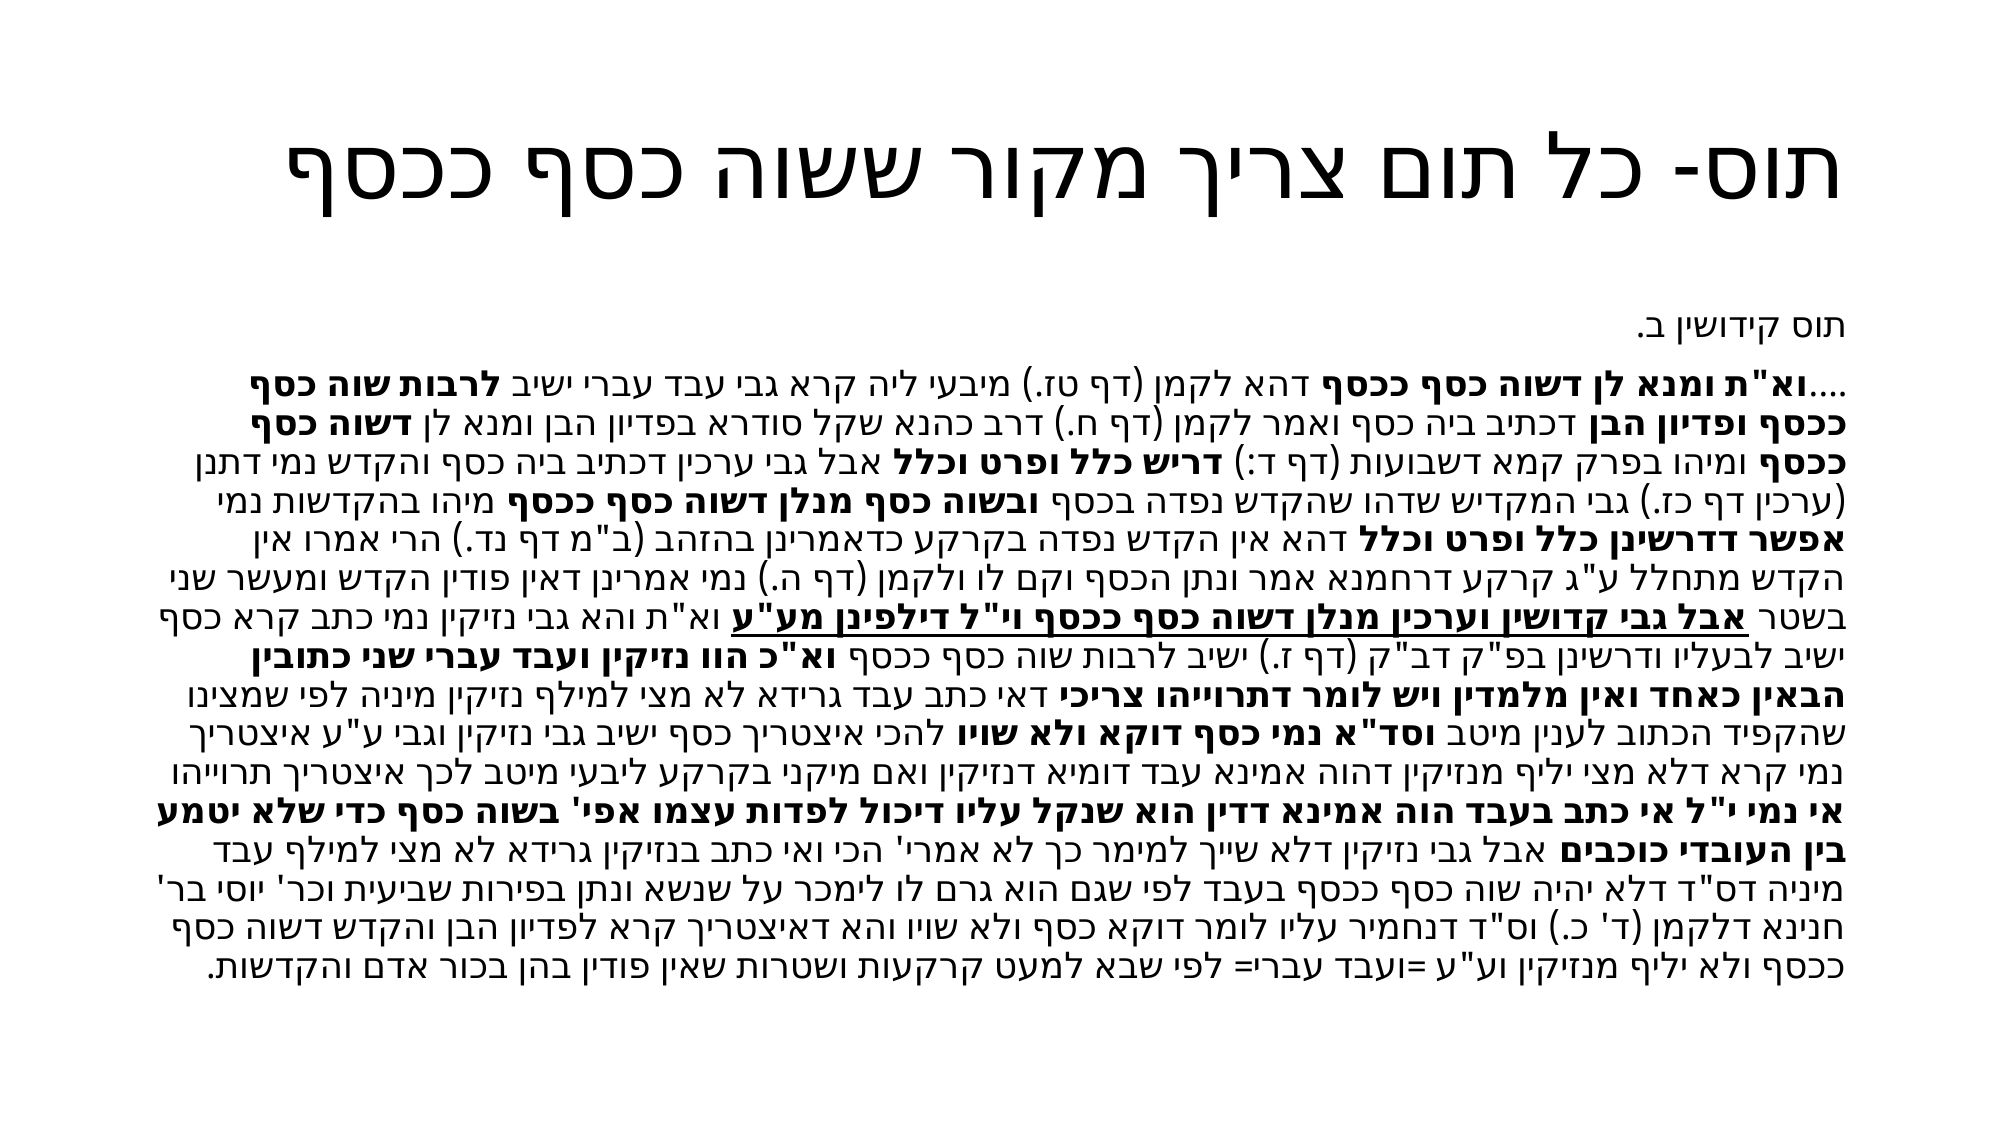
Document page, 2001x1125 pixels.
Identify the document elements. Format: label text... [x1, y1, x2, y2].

list תוס קידושין ב. ....וא"ת ומנא לן דשוה כסף ככסף דהא לקמן (דף טז.) מיבעי ליה קרא גבי עבד עברי ישיב לרבות שוה כסף ככסף ופדיון הבן דכתיב ביה כסף ואמר לקמן (דף ח.) דרב כהנא שקל סודרא בפדיון הבן ומנא לן דשוה כסף ככסף ומיהו בפרק קמא דשבועות (דף ד:) דריש כלל ופרט וכלל אבל גבי ערכין דכתיב ביה כסף והקדש נמי דתנן (ערכין דף כז.) גבי המקדיש שדהו שהקדש נפדה בכסף ובשוה כסף מנלן דשוה כסף ככסף מיהו בהקדשות נמי אפשר דדרשינן כלל ופרט וכלל דהא אין הקדש נפדה בקרקע כדאמרינן בהזהב (ב"מ דף נד.) הרי אמרו אין הקדש מתחלל ע"ג קרקע דרחמנא אמר ונתן הכסף וקם לו ולקמן (דף ה.) נמי אמרינן דאין פודין הקדש ומעשר שני בשטר אבל גבי קדושין וערכין מנלן דשוה כסף ככסף וי"ל דילפינן מע"ע וא"ת והא גבי נזיקין נמי כתב קרא כסף ישיב לבעליו ודרשינן בפ"ק דב"ק (דף ז.) ישיב לרבות שוה כסף ככסף וא"כ הוו נזיקין ועבד עברי שני כתובין הבאין כאחד ואין מלמדין ויש לומר דתרוייהו צריכי דאי כתב עבד גרידא לא מצי למילף נזיקין מיניה לפי שמצינו שהקפיד הכתוב לענין מיטב וסד"א נמי כסף דוקא ולא שויו להכי איצטריך כסף ישיב גבי נזיקין וגבי ע"ע איצטריך נמי קרא דלא מצי יליף מנזיקין דהוה אמינא עבד דומיא דנזיקין ואם מיקני בקרקע ליבעי מיטב לכך איצטריך תרוייהו אי נמי י"ל אי כתב בעבד הוה אמינא דדין הוא שנקל עליו דיכול לפדות עצמו אפי' בשוה כסף כדי שלא יטמע בין העובדי כוכבים אבל גבי נזיקין דלא שייך למימר כך לא אמרי' הכי ואי כתב בנזיקין גרידא לא מצי למילף עבד מיניה דס"ד דלא יהיה שוה כסף ככסף בעבד לפי שגם הוא גרם לו לימכר על שנשא ונתן בפירות שביעית וכר' יוסי בר' חנינא דלקמן (ד' כ.) וס"ד דנחמיר עליו לומר דוקא כסף ולא שויו והא דאיצטריך קרא לפדיון הבן והקדש דשוה כסף ככסף ולא יליף מנזיקין וע"ע =ועבד עברי= לפי שבא למעט קרקעות ושטרות שאין פודין בהן בכור אדם והקדשות. [137, 299, 1863, 1014]
title תוס- כל תום צריך מקור ששוה כסף ככסף [137, 59, 1863, 278]
